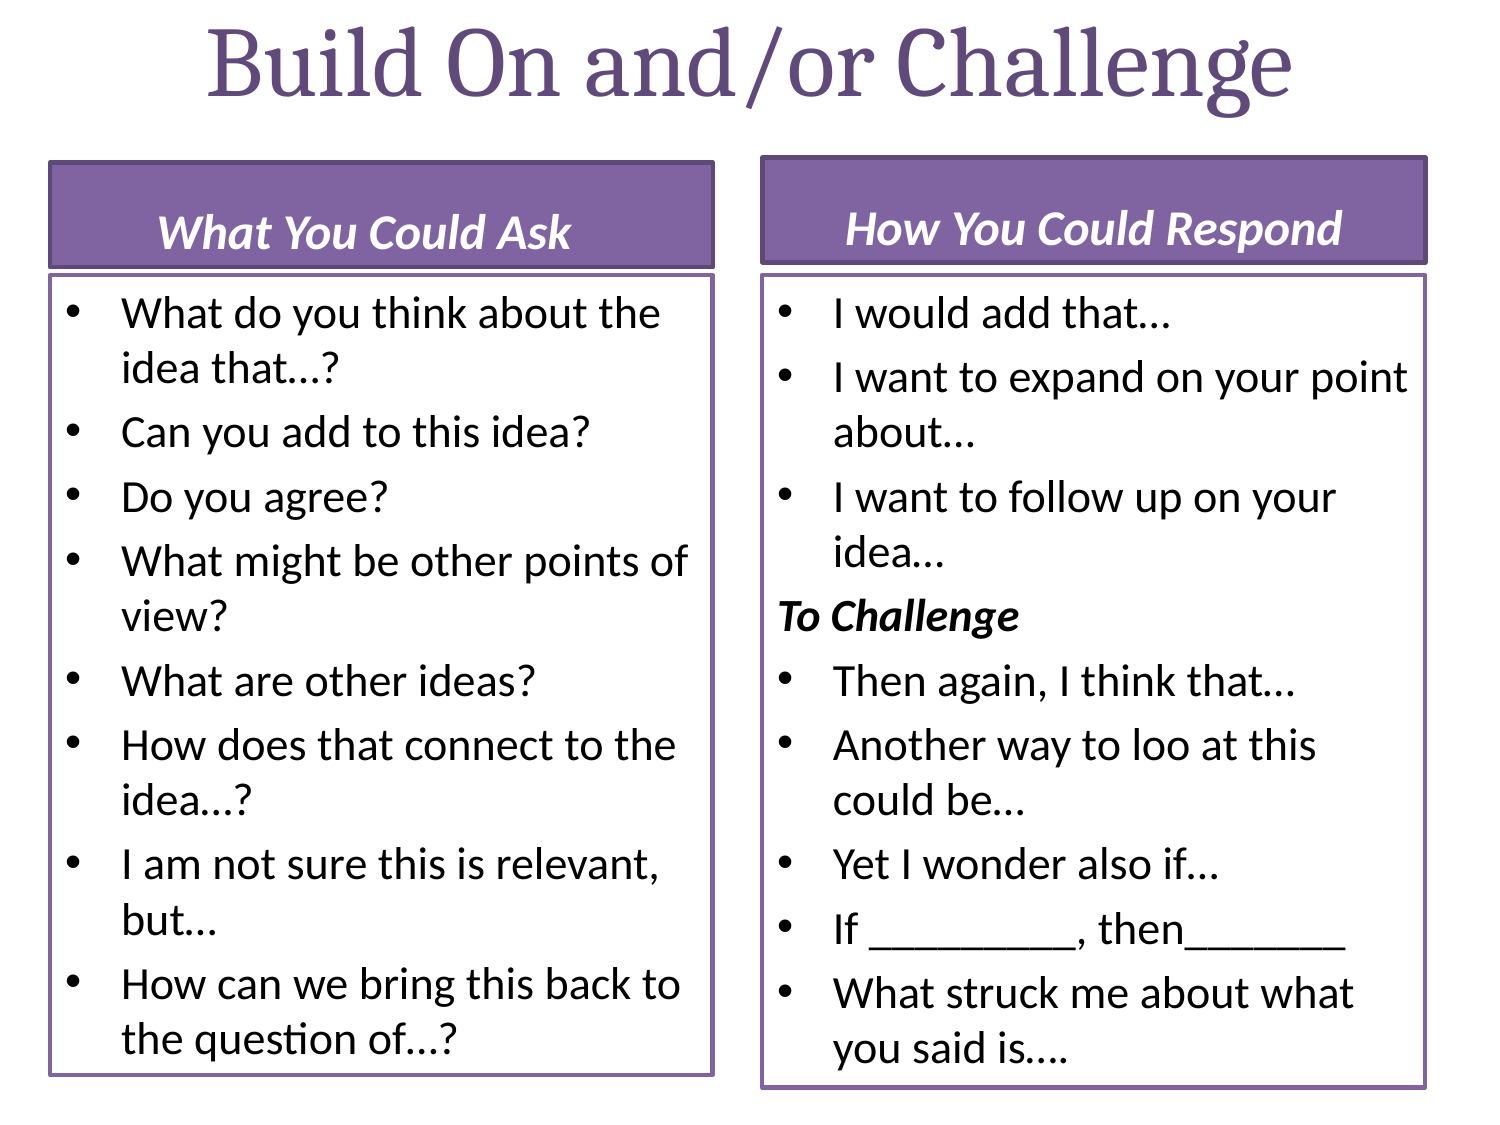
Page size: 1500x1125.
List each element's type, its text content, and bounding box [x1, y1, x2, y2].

list What do you think about the idea that…? Can you add to this idea? Do you agree? What might be other points of view? What are other ideas? How does that connect to the idea…? I am not sure this is relevant, but… How can we bring this back to the question of…? [48, 273, 715, 1077]
list I would add that… I want to expand on your point about… I want to follow up on your idea… To Challenge Then again, I think that… Another way to loo at this could be… Yet I wonder also if… If _________, then_______ What struck me about what you said is…. [760, 273, 1427, 1090]
list What You Could Ask [48, 160, 715, 269]
title Build On and/or Challenge [75, 0, 1425, 150]
list How You Could Respond [760, 155, 1428, 265]
